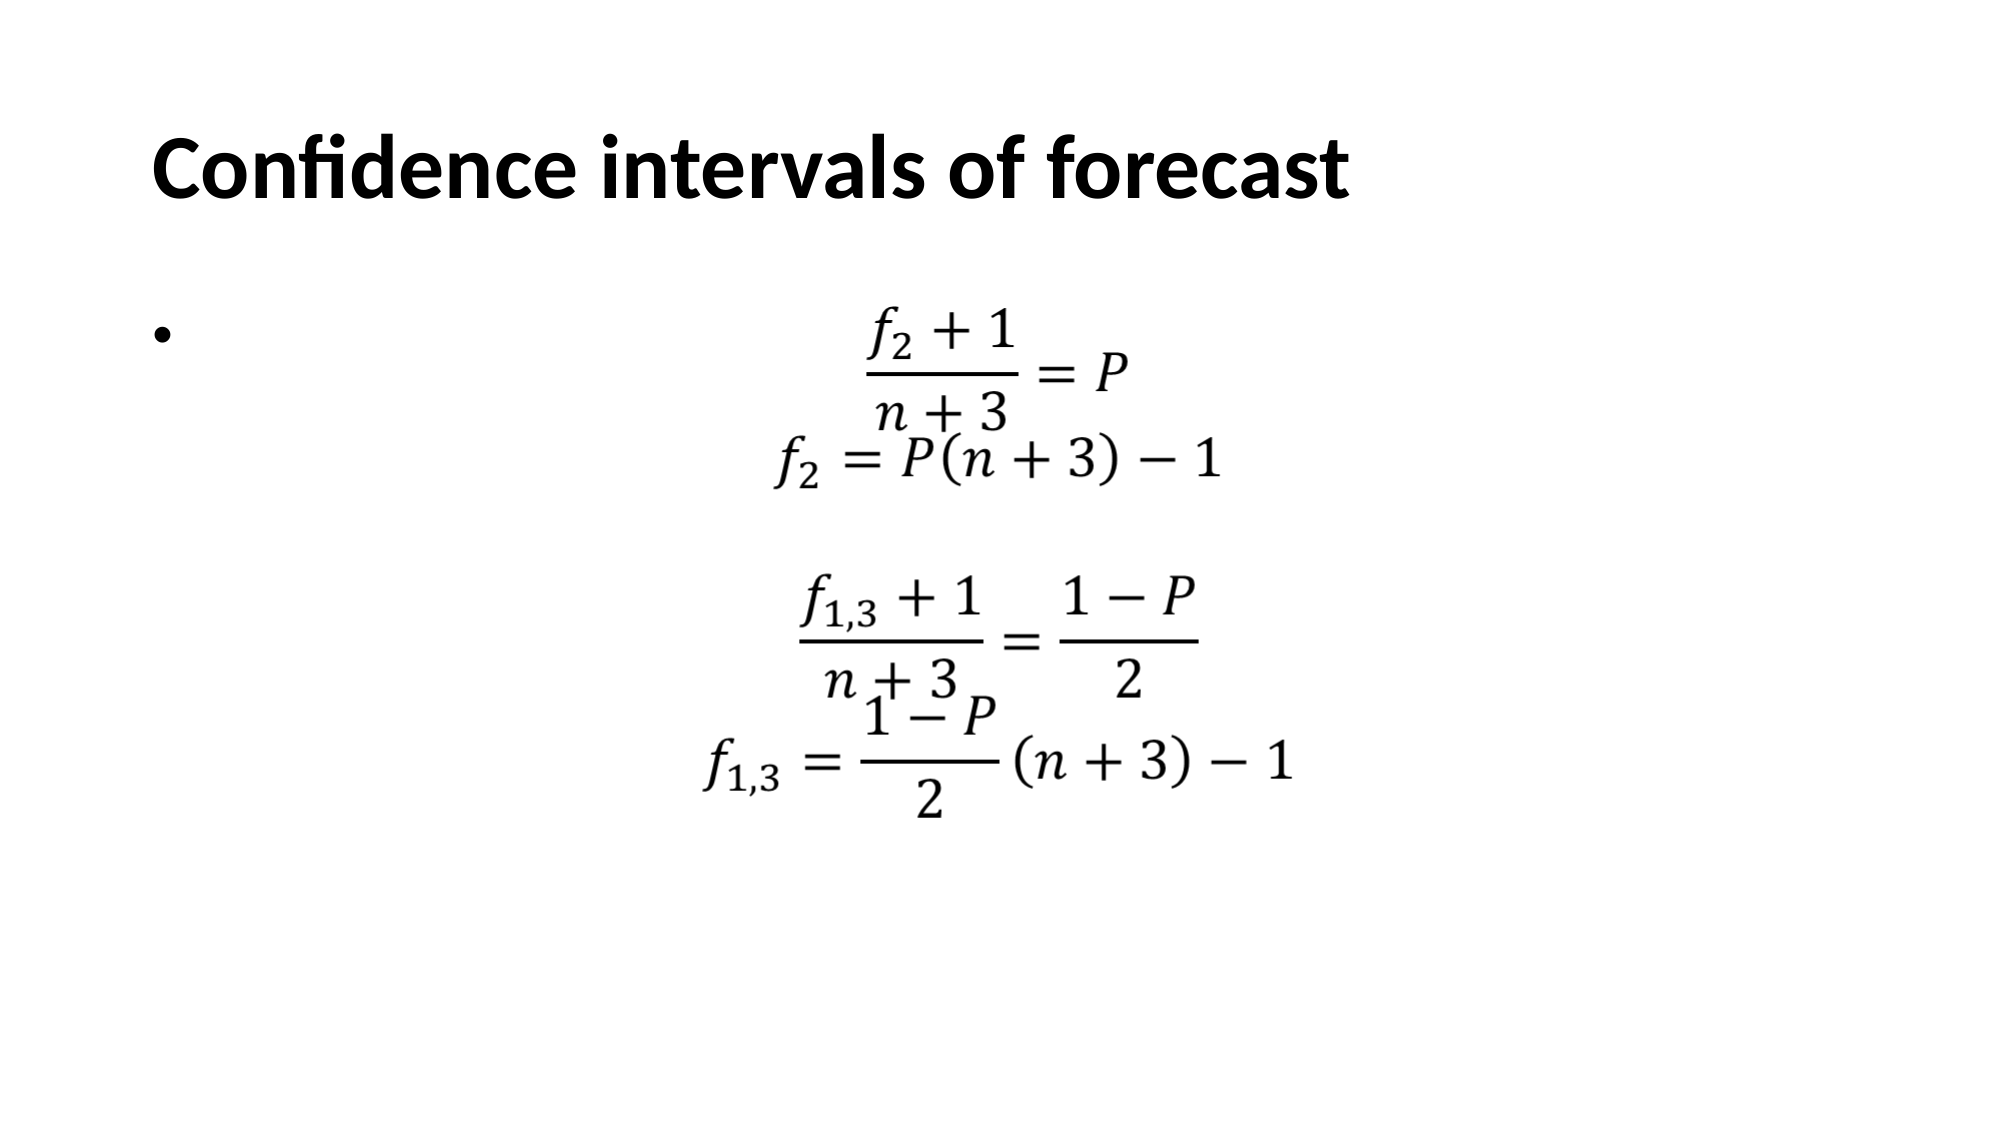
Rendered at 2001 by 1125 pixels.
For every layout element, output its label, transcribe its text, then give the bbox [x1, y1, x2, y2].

list [137, 299, 1863, 1014]
title Confidence intervals of forecast [137, 59, 1863, 278]
